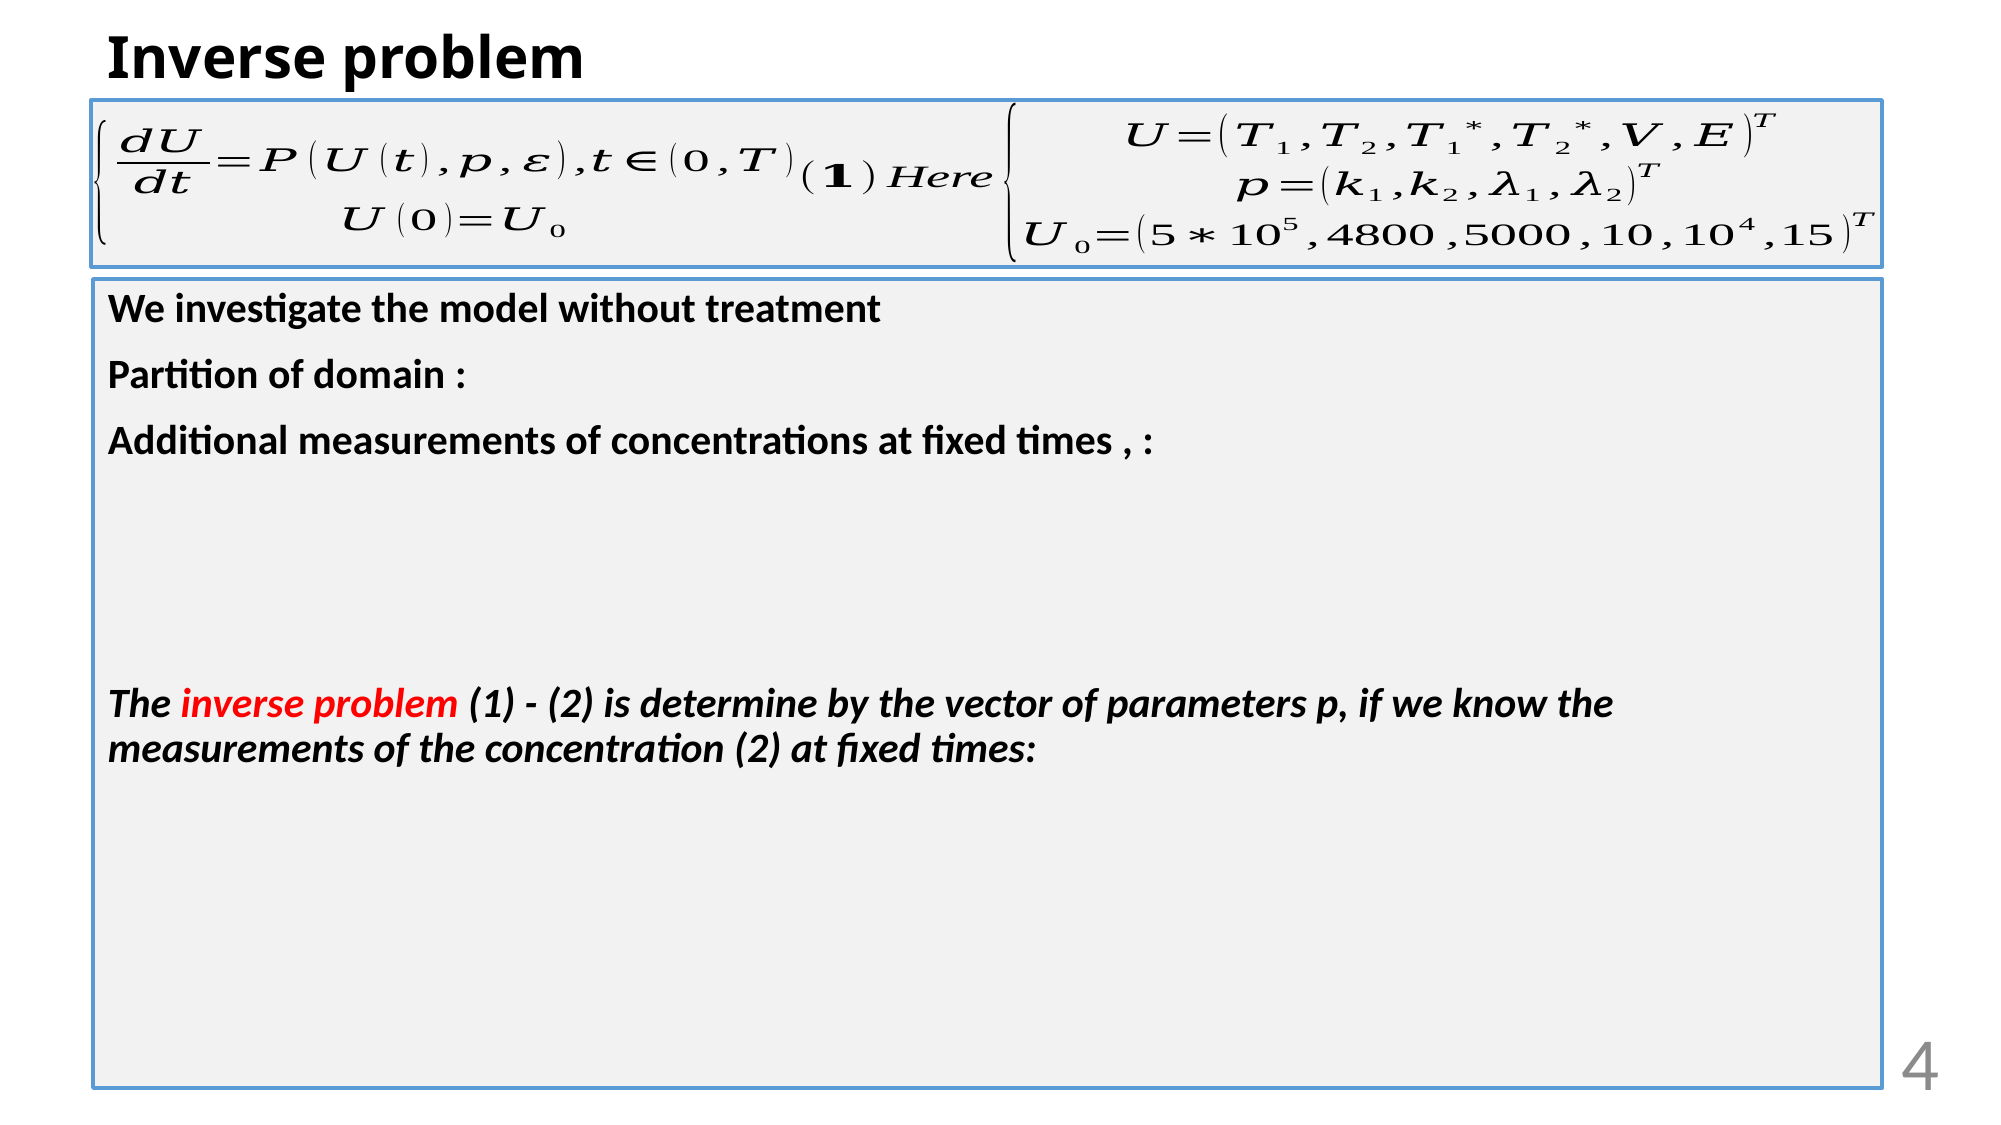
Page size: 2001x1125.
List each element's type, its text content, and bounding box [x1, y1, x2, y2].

slide_number 4 [1533, 1017, 1955, 1104]
title Inverse problem [92, 19, 1900, 100]
